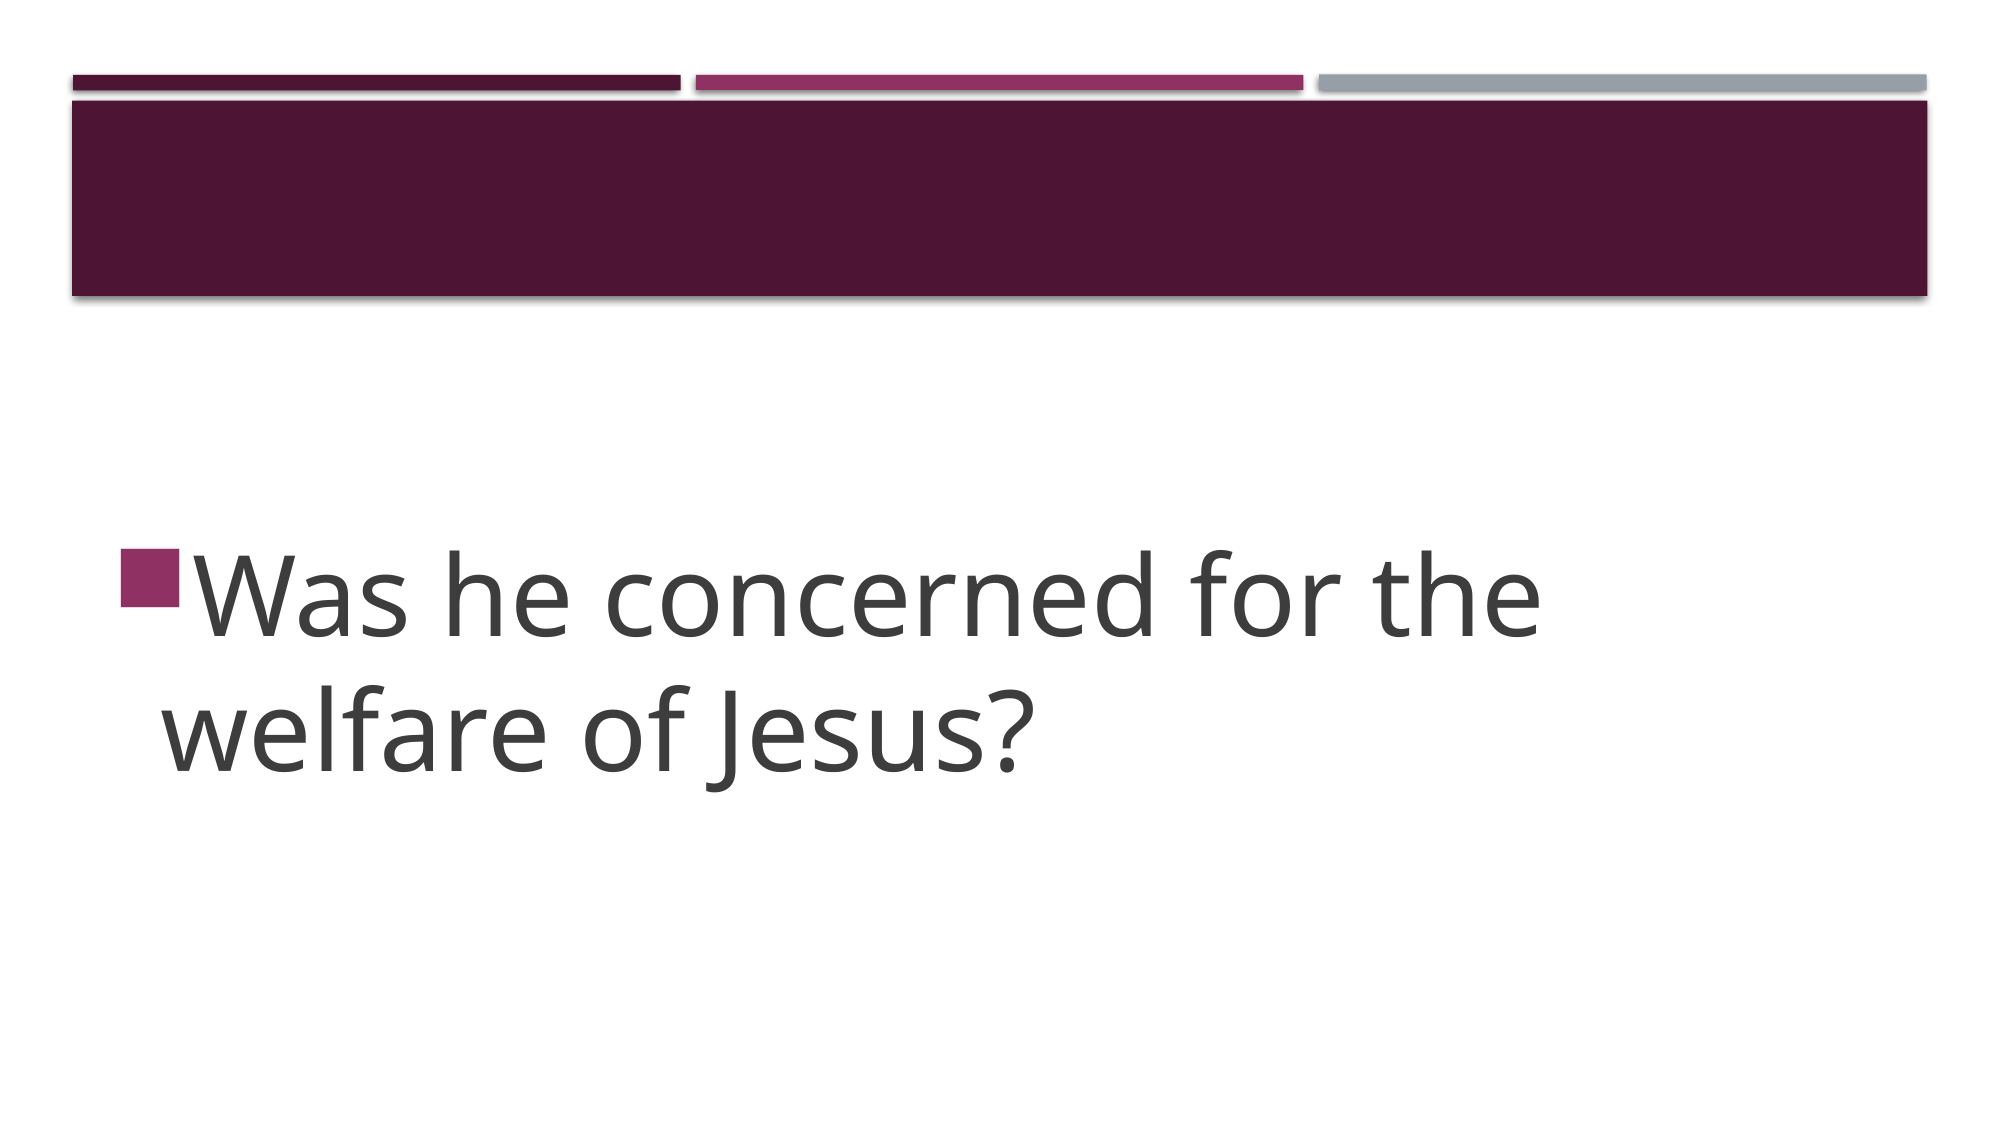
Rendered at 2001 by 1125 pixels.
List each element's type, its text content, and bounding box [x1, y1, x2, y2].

list Was he concerned for the welfare of Jesus? [95, 357, 1905, 962]
